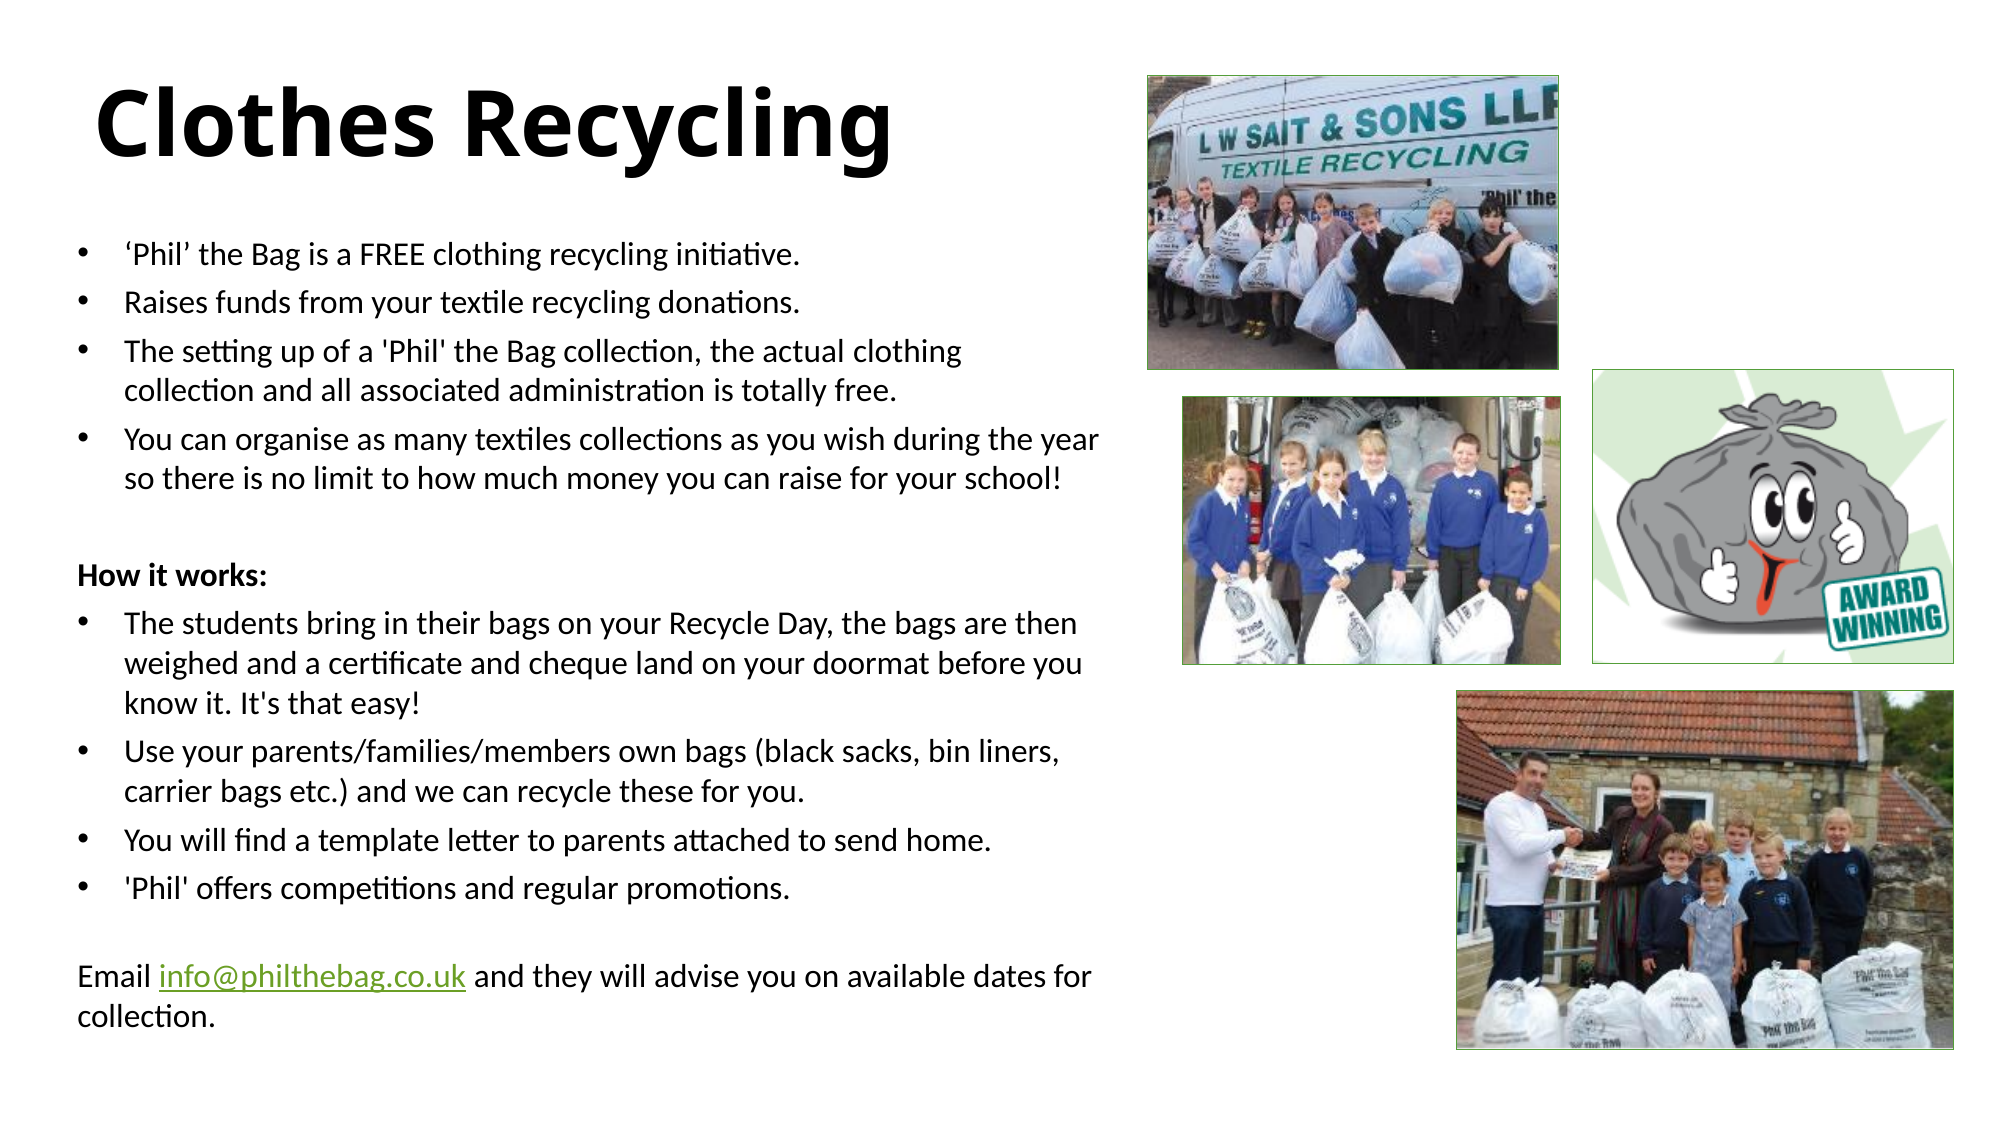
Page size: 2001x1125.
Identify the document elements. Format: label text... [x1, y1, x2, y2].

picture [1147, 75, 1559, 370]
text_box ‘Phil’ the Bag is a FREE clothing recycling initiative. Raises funds from your textile recycling donations. The setting up of a 'Phil' the Bag collection, the actual clothing collection and all associated administration is totally free. You can organise as many textiles collections as you wish during the year so there is no limit to how much money you can raise for your school! How it works: The students bring in their bags on your Recycle Day, the bags are then weighed and a certificate and cheque land on your doormat before you know it. It's that easy! Use your parents/families/members own bags (black sacks, bin liners, carrier bags etc.) and we can recycle these for you. You will find a template letter to parents attached to send home. 'Phil' offers competitions and regular promotions. Email info@philthebag.co.uk and they will advise you on available dates for collection. [62, 224, 1132, 1042]
picture [1182, 396, 1561, 665]
picture [1592, 369, 1954, 664]
title Clothes Recycling [78, 18, 1804, 236]
picture [1456, 690, 1954, 1050]
